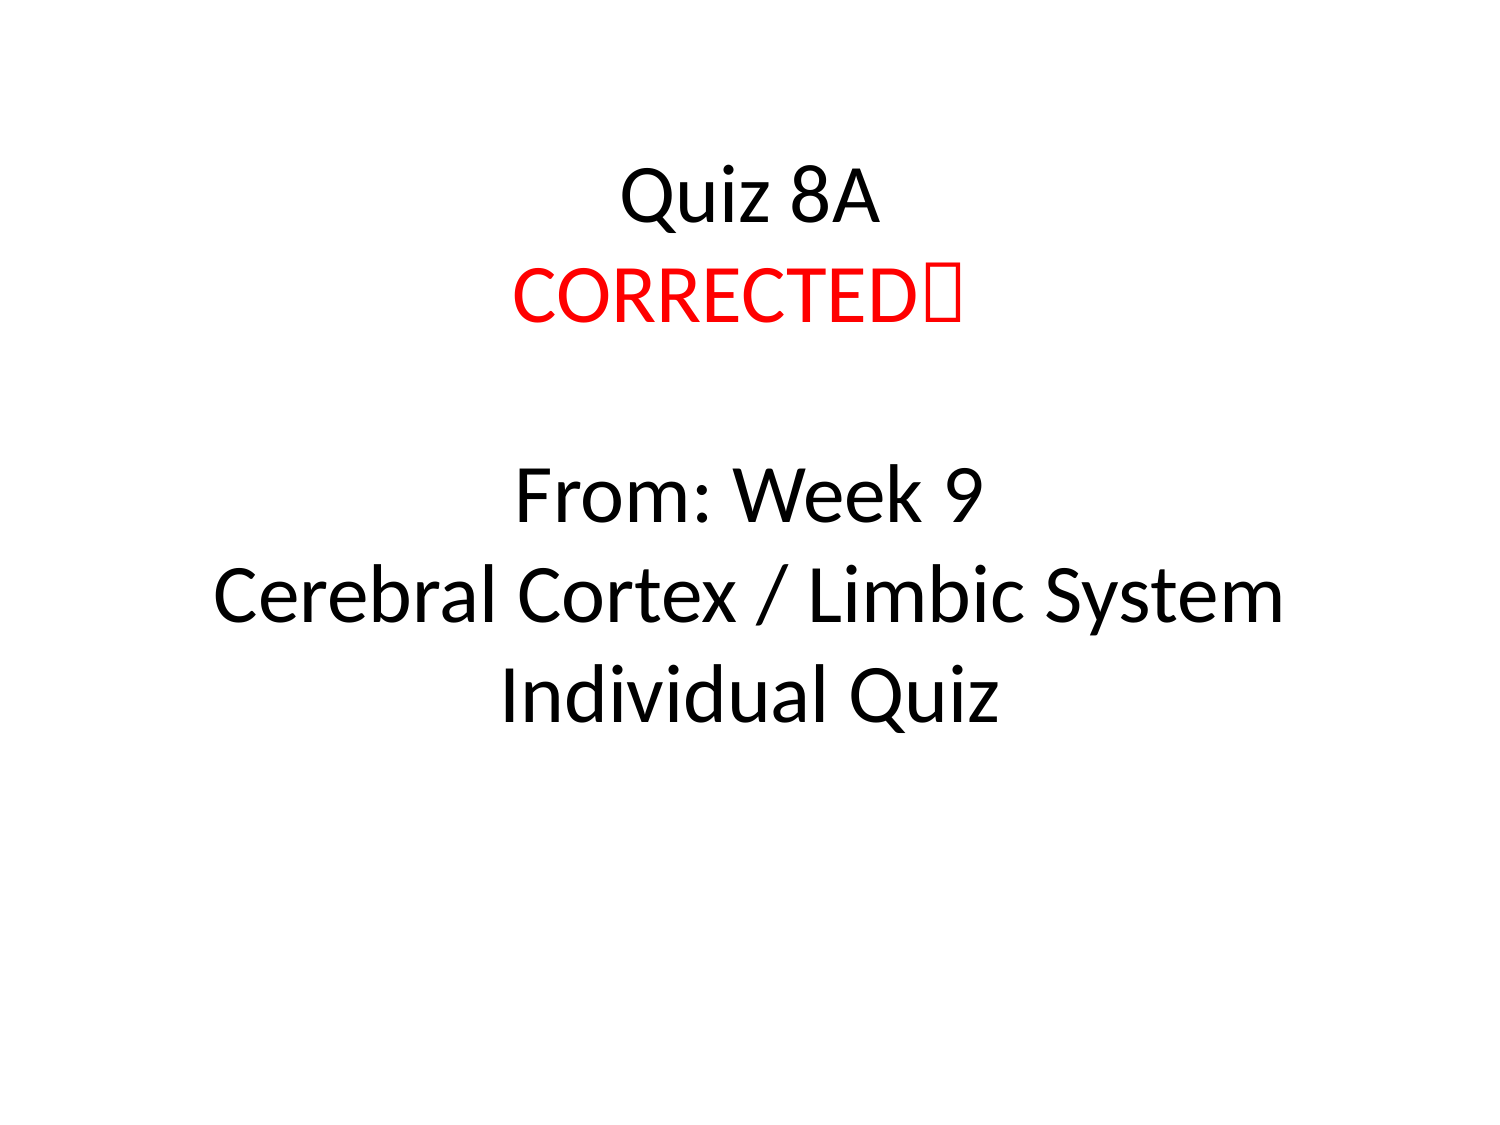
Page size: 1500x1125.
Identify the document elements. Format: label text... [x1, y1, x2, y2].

title Quiz 8A CORRECTED From: Week 9 Cerebral Cortex / Limbic System Individual Quiz [112, 274, 1388, 804]
